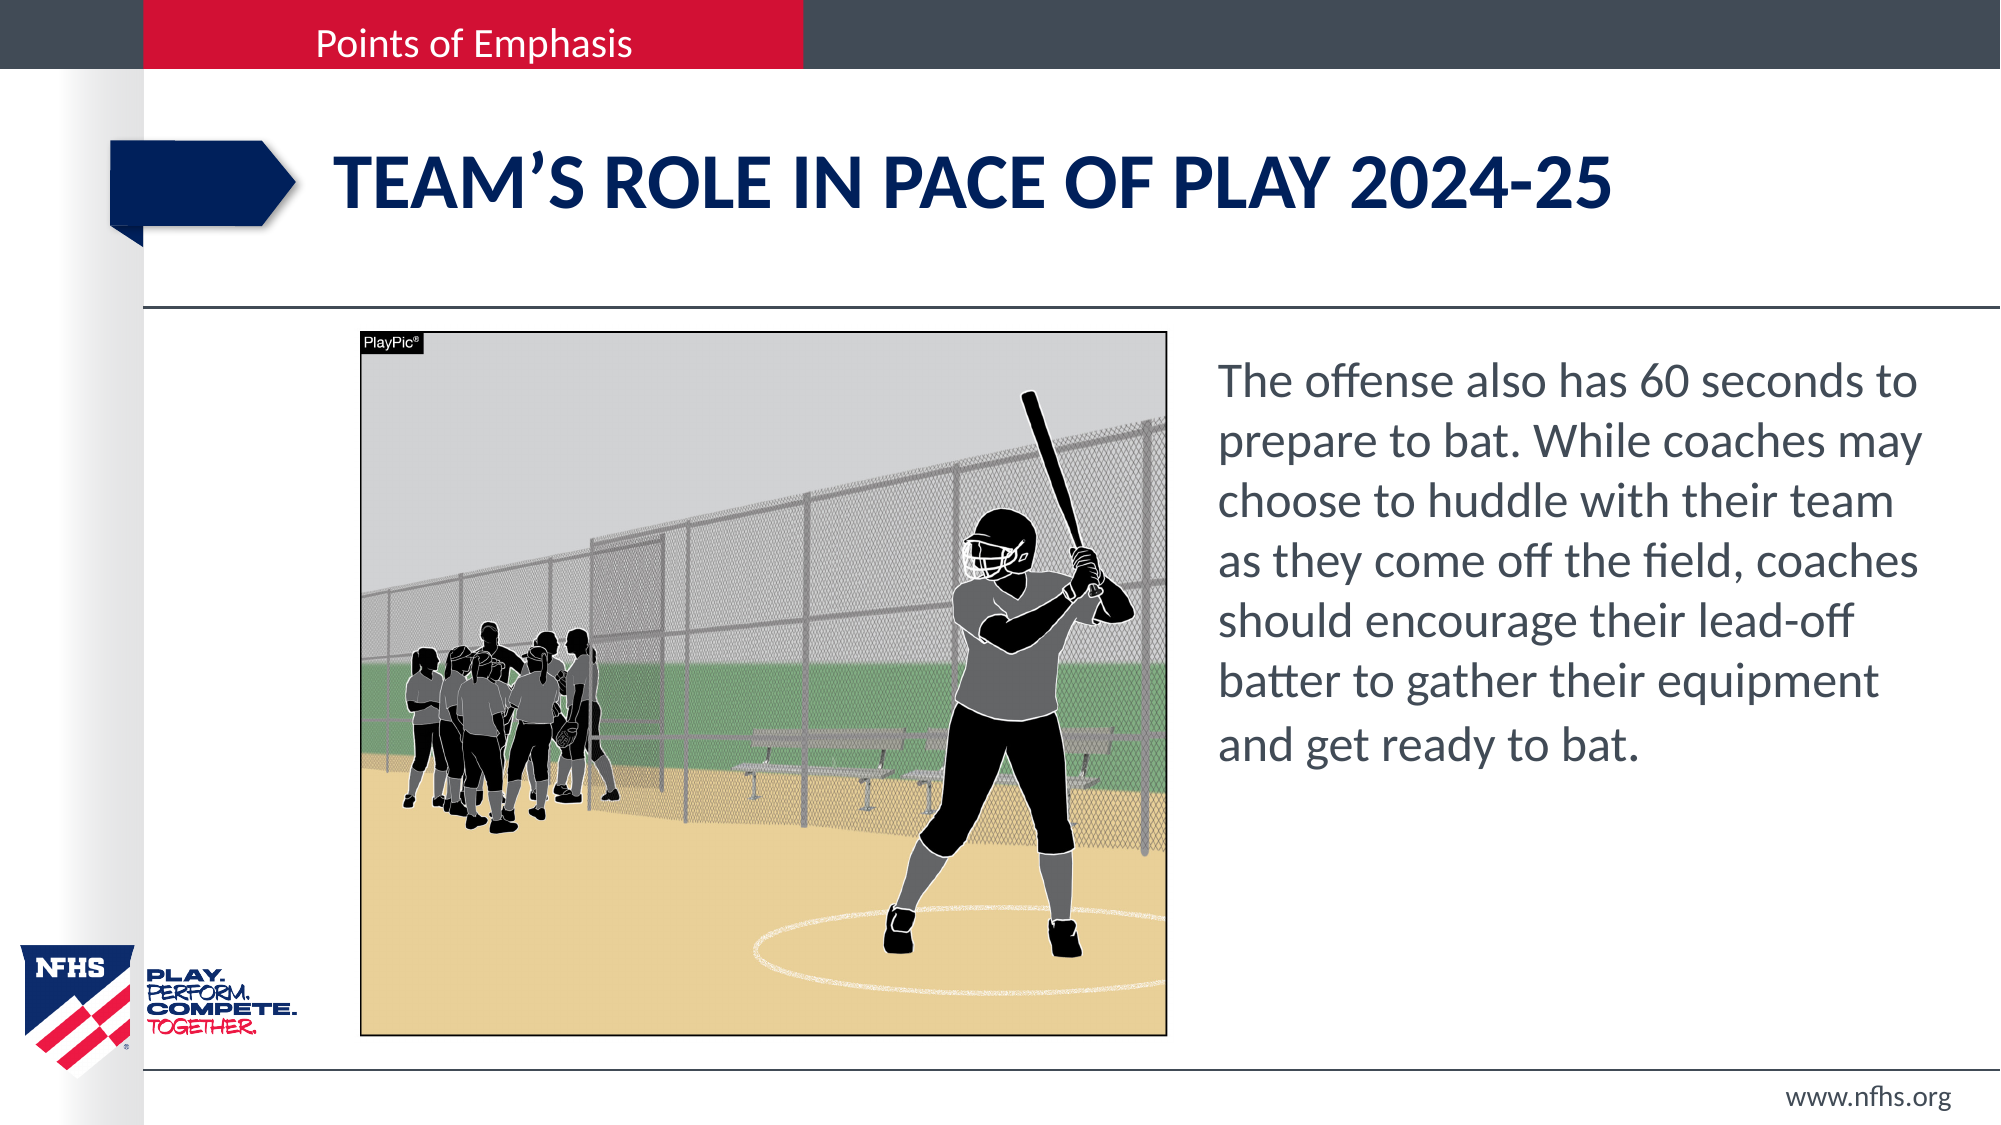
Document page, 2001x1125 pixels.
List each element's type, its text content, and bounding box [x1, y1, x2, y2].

picture [20, 945, 297, 1079]
title Team’s role in pace of play 2024-25 [318, 85, 1964, 285]
footer www.nfhs.org [1639, 1070, 1967, 1119]
list The offense also has 60 seconds to prepare to bat. While coaches may choose to huddle with their team as they come off the field, coaches should encourage their lead-off batter to gather their equipment and get ready to bat. [1202, 339, 1964, 786]
picture [354, 324, 1174, 1043]
